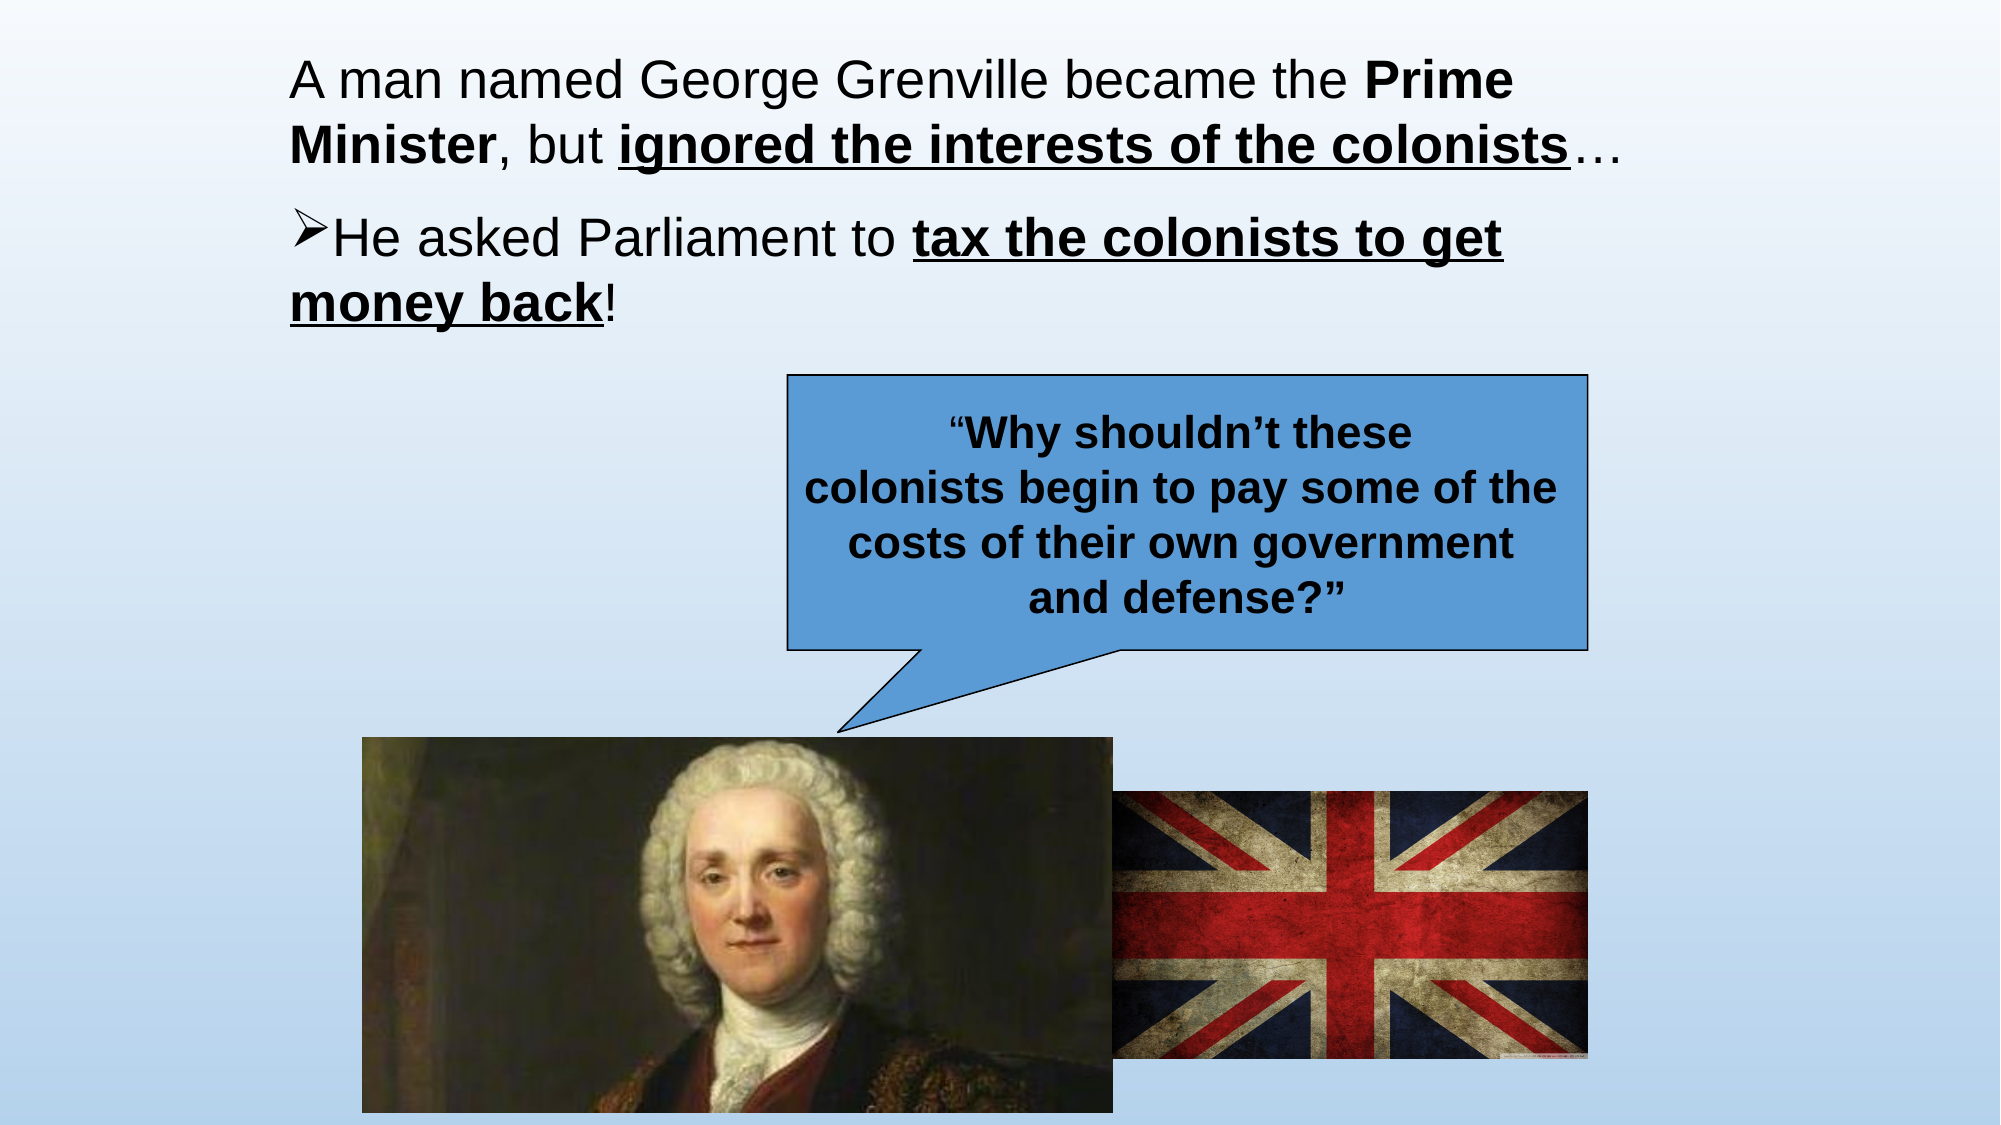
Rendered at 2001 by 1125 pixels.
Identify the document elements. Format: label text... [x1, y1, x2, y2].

text_box “Why shouldn’t these colonists begin to pay some of the costs of their own government and defense?” [787, 375, 1588, 733]
picture [362, 737, 1588, 1113]
text_box A man named George Grenville became the Prime Minister, but ignored the interests of the colonists… He asked Parliament to tax the colonists to get money back! [274, 37, 1688, 340]
